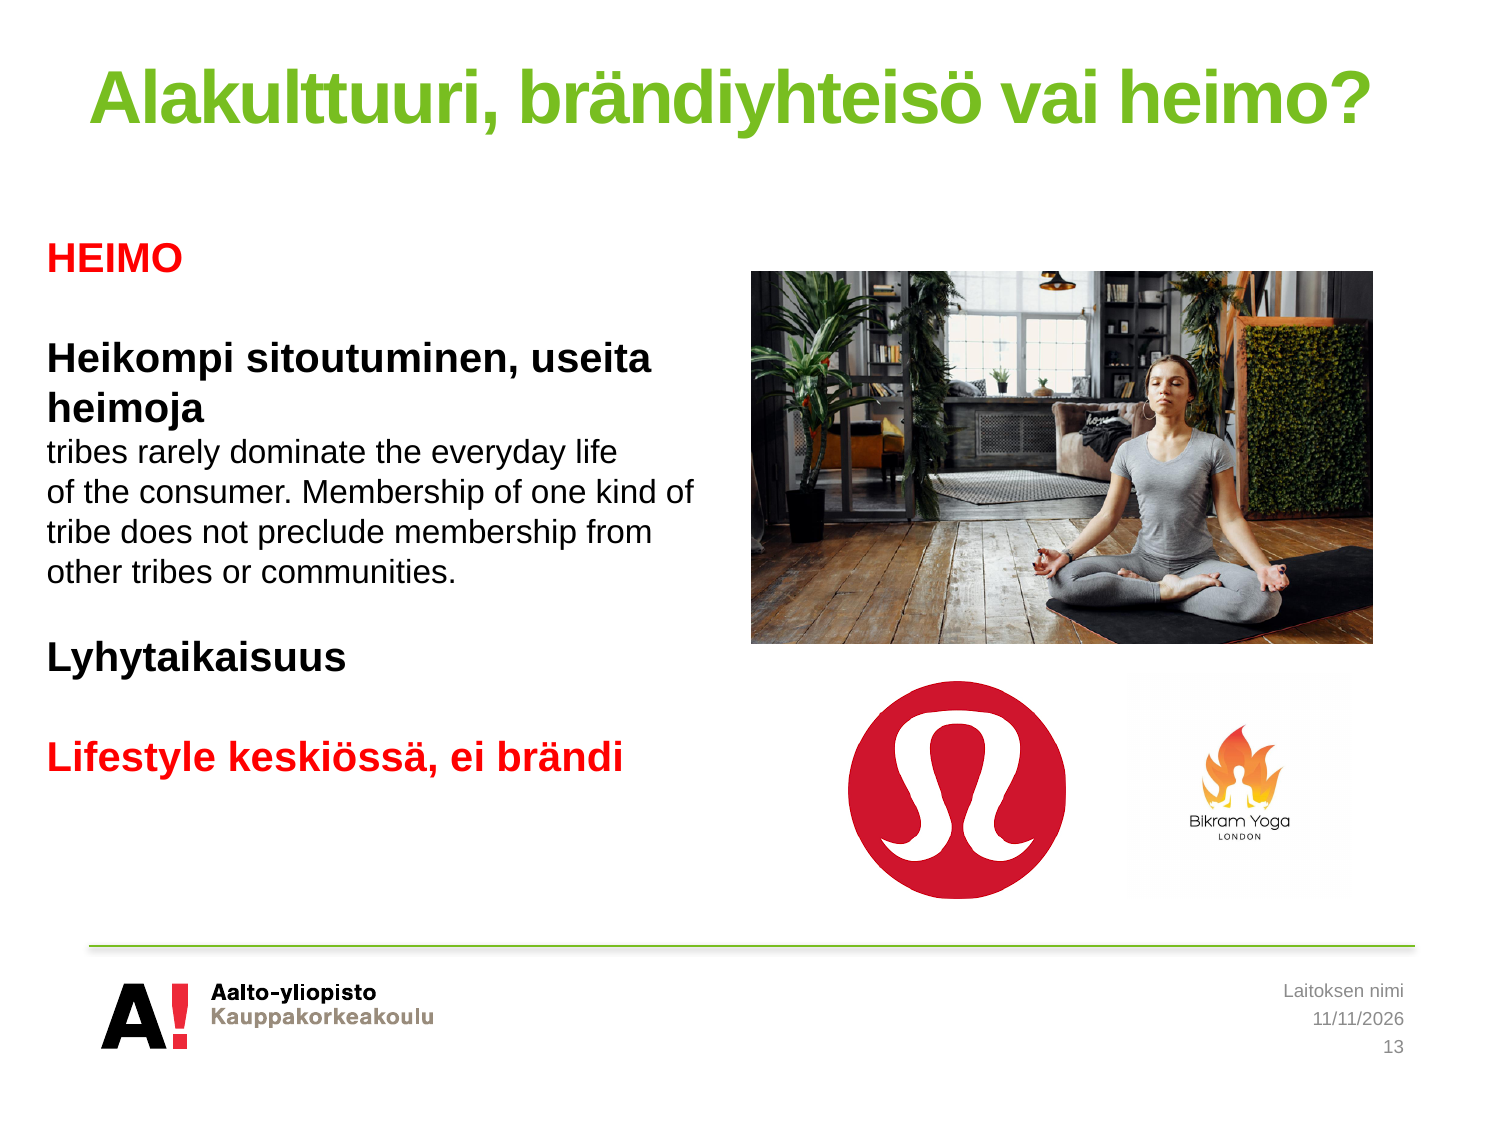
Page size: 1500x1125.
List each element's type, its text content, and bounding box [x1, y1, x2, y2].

slide_number 13 [810, 1033, 1405, 1060]
footer Laitoksen nimi [810, 976, 1405, 1003]
picture [1126, 673, 1352, 899]
picture [848, 681, 1067, 899]
title Alakulttuuri, brändiyhteisö vai heimo? [88, 62, 1415, 204]
picture [751, 271, 1373, 644]
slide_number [810, 1003, 1405, 1033]
text_box HEIMO Heikompi sitoutuminen, useita heimoja tribes rarely dominate the everyday life of the consumer. Membership of one kind of tribe does not preclude membership from other tribes or communities. Lyhytaikaisuus Lifestyle keskiössä, ei brändi [46, 230, 704, 946]
